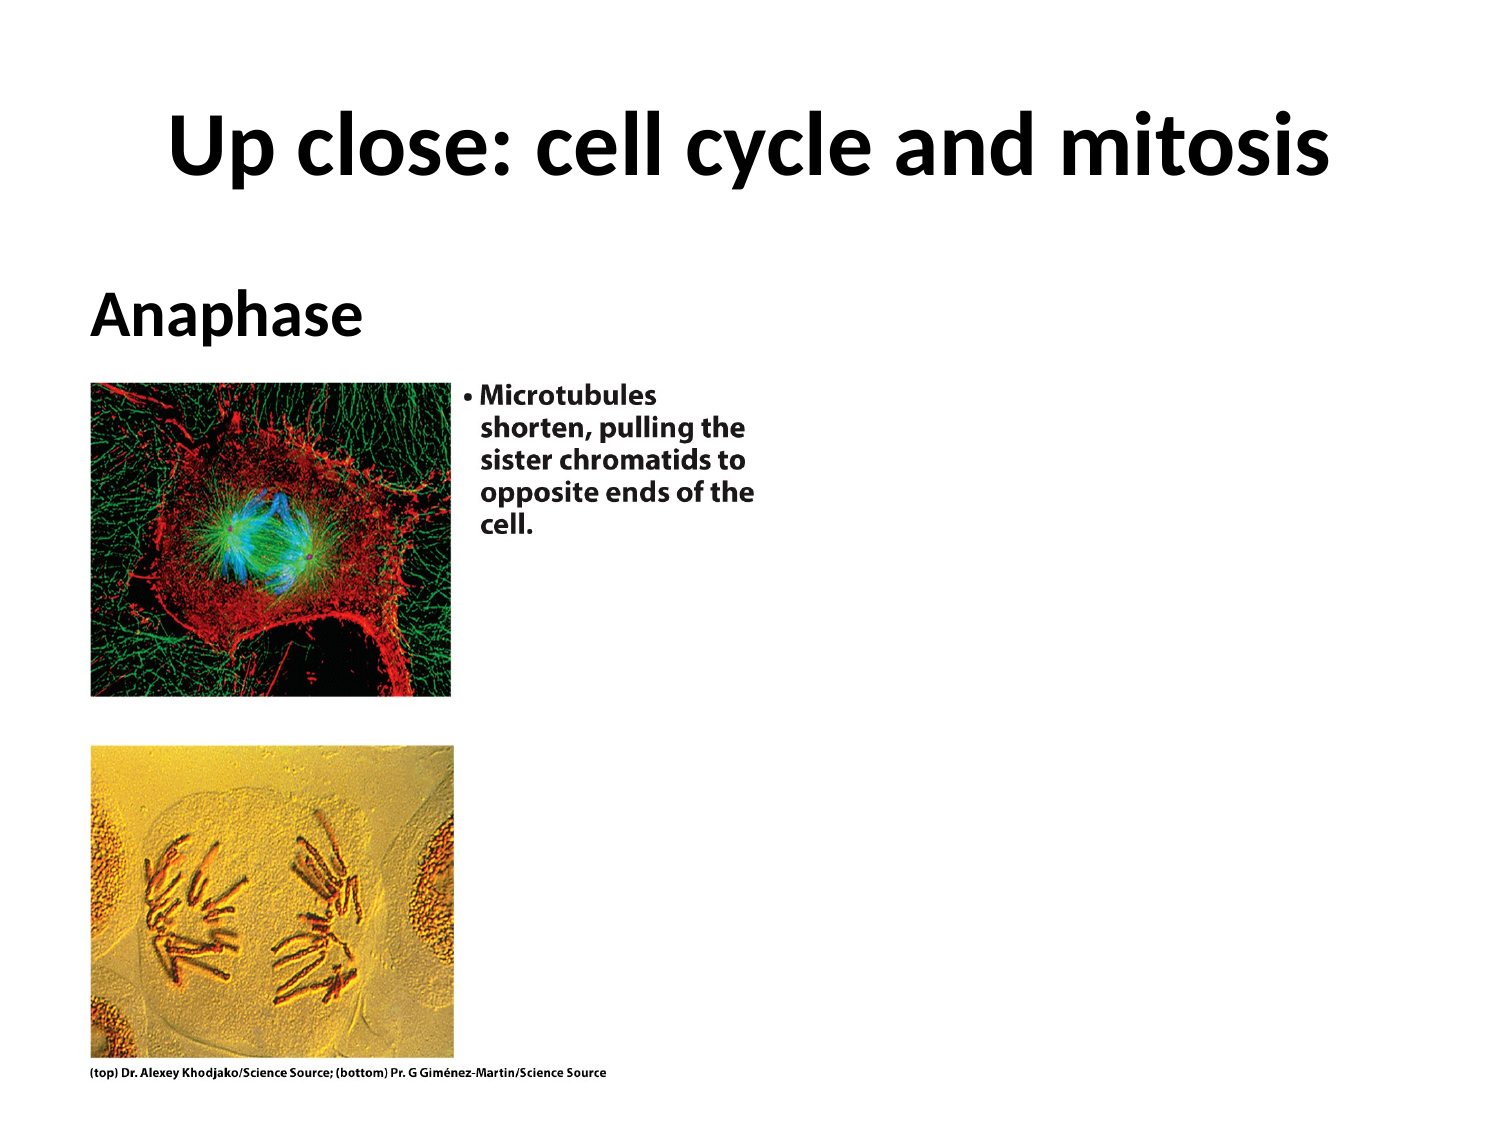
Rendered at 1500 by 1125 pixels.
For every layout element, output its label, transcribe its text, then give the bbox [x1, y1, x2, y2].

picture [84, 375, 762, 1083]
title Up close: cell cycle and mitosis [75, 45, 1425, 233]
list Anaphase [75, 262, 1425, 1005]
